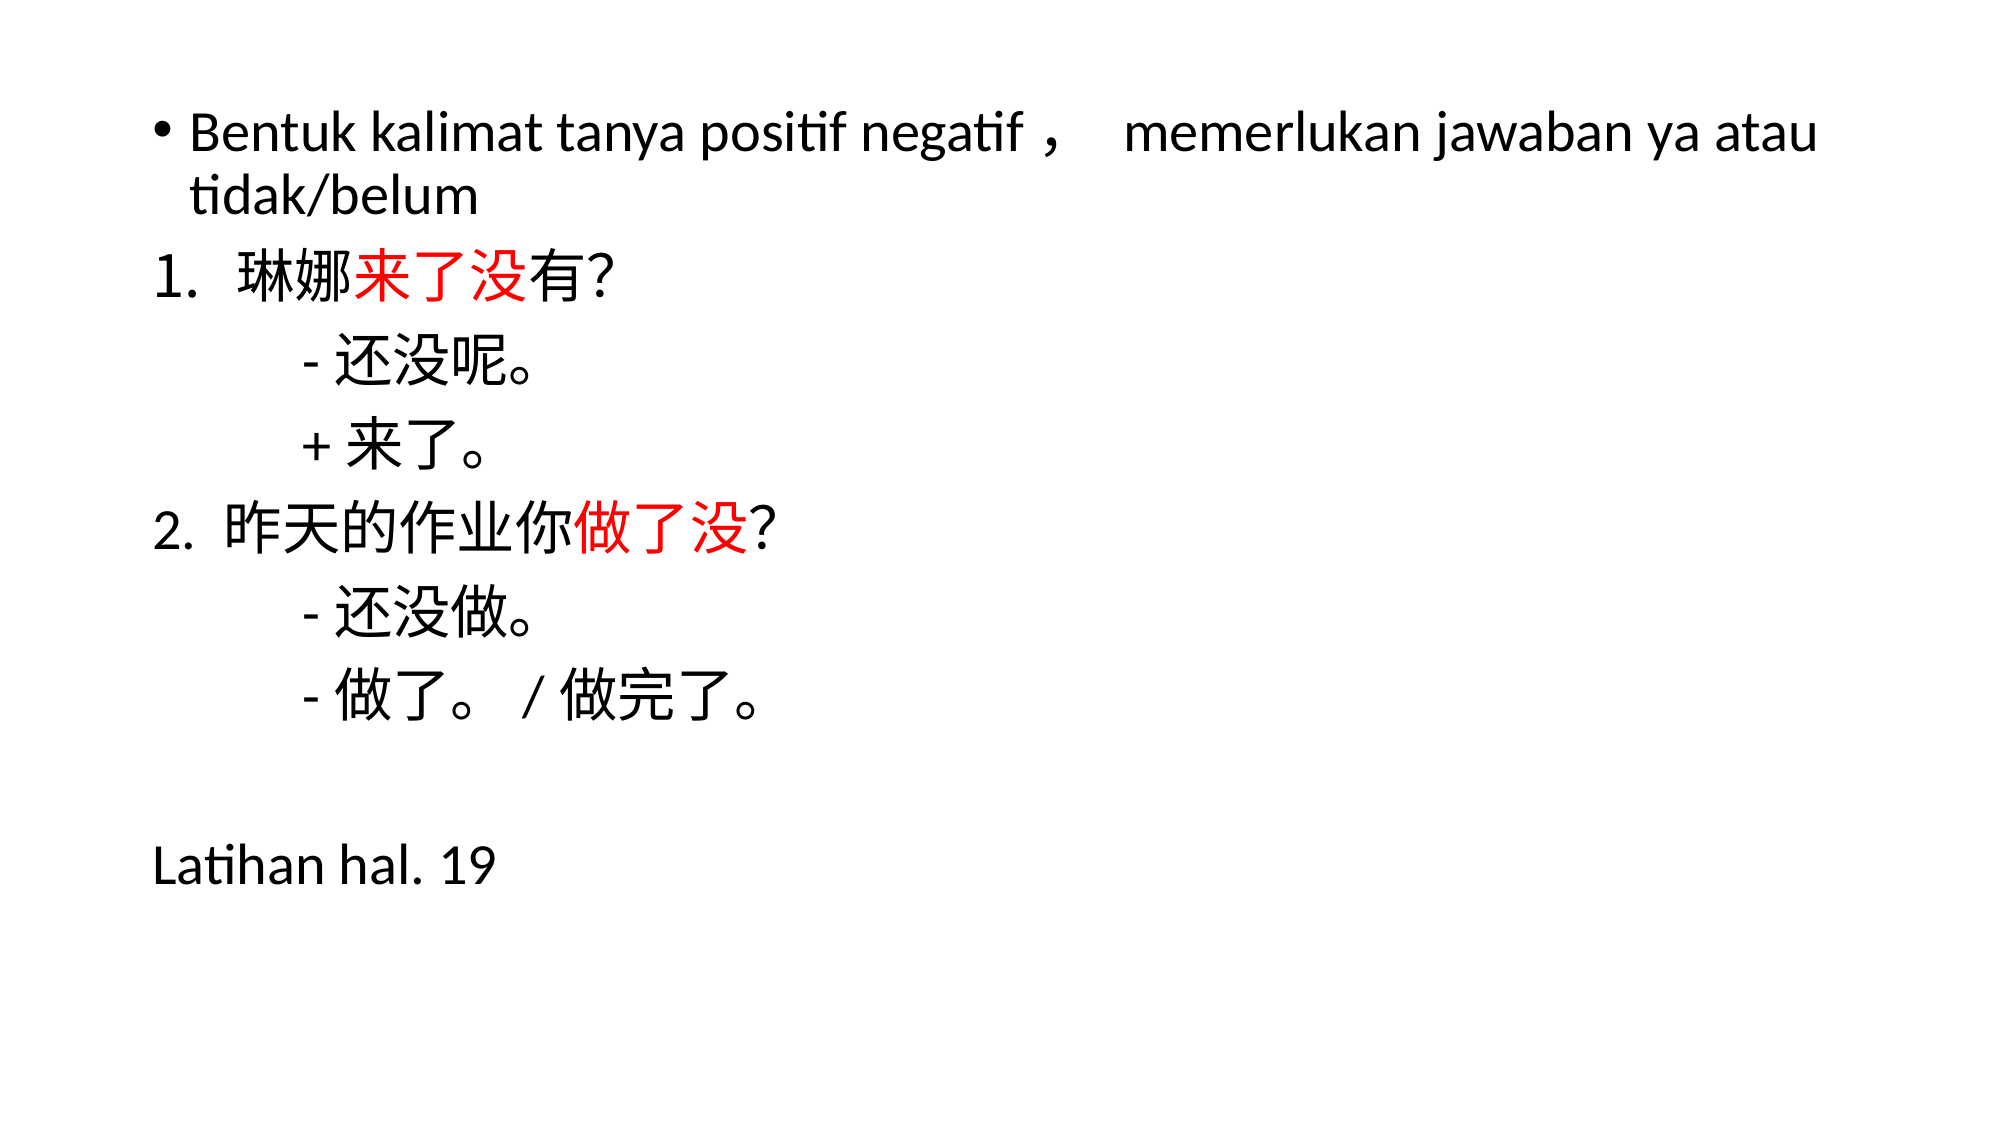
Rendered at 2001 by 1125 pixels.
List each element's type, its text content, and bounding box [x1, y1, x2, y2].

list Bentuk kalimat tanya positif negatif， memerlukan jawaban ya atau tidak/belum 琳娜来了没有？ -还没呢。 +来了。 2. 昨天的作业你做了没？ -还没做。 -做了。/做完了。 Latihan hal. 19 [137, 93, 1863, 1014]
